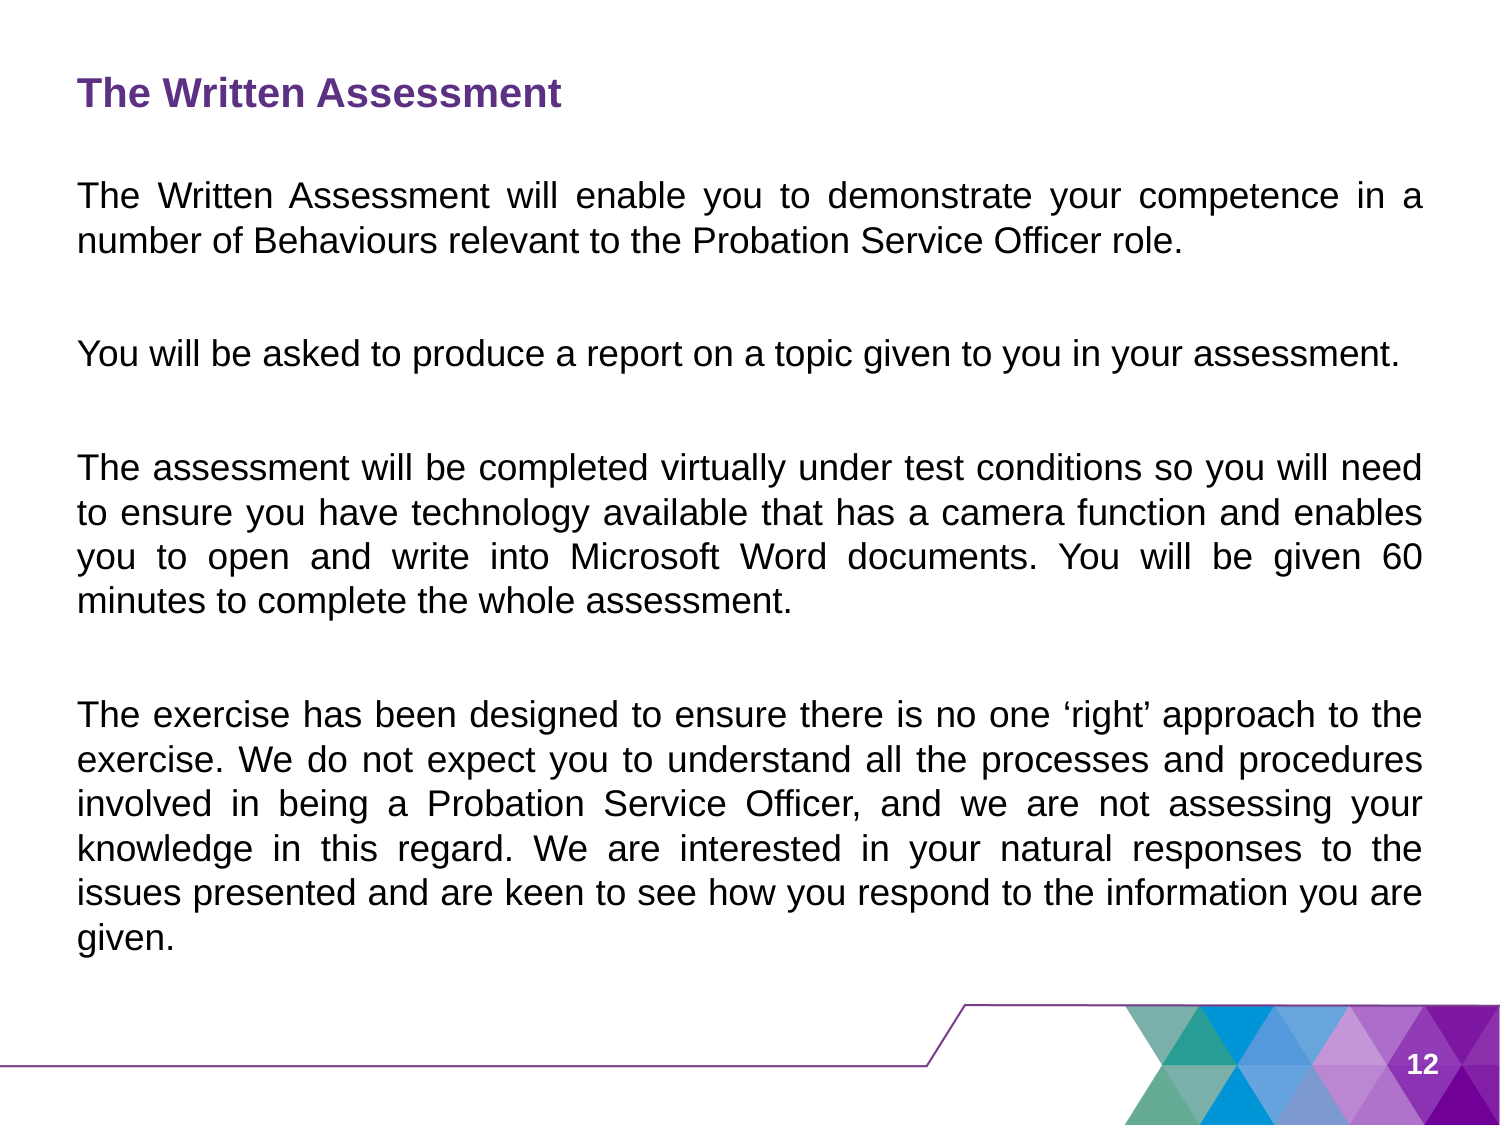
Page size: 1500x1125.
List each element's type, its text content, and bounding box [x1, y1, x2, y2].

picture [0, 0, 1500, 1125]
slide_number 12 [1389, 1032, 1457, 1093]
title The Written Assessment [76, 44, 1424, 143]
list The Written Assessment will enable you to demonstrate your competence in a number of Behaviours relevant to the Probation Service Officer role. You will be asked to produce a report on a topic given to you in your assessment. The assessment will be completed virtually under test conditions so you will need to ensure you have technology available that has a camera function and enables you to open and write into Microsoft Word documents. You will be given 60 minutes to complete the whole assessment. The exercise has been designed to ensure there is no one ‘right’ approach to the exercise. We do not expect you to understand all the processes and procedures involved in being a Probation Service Officer, and we are not assessing your knowledge in this regard. We are interested in your natural responses to the issues presented and are keen to see how you respond to the information you are given. [76, 171, 1424, 982]
